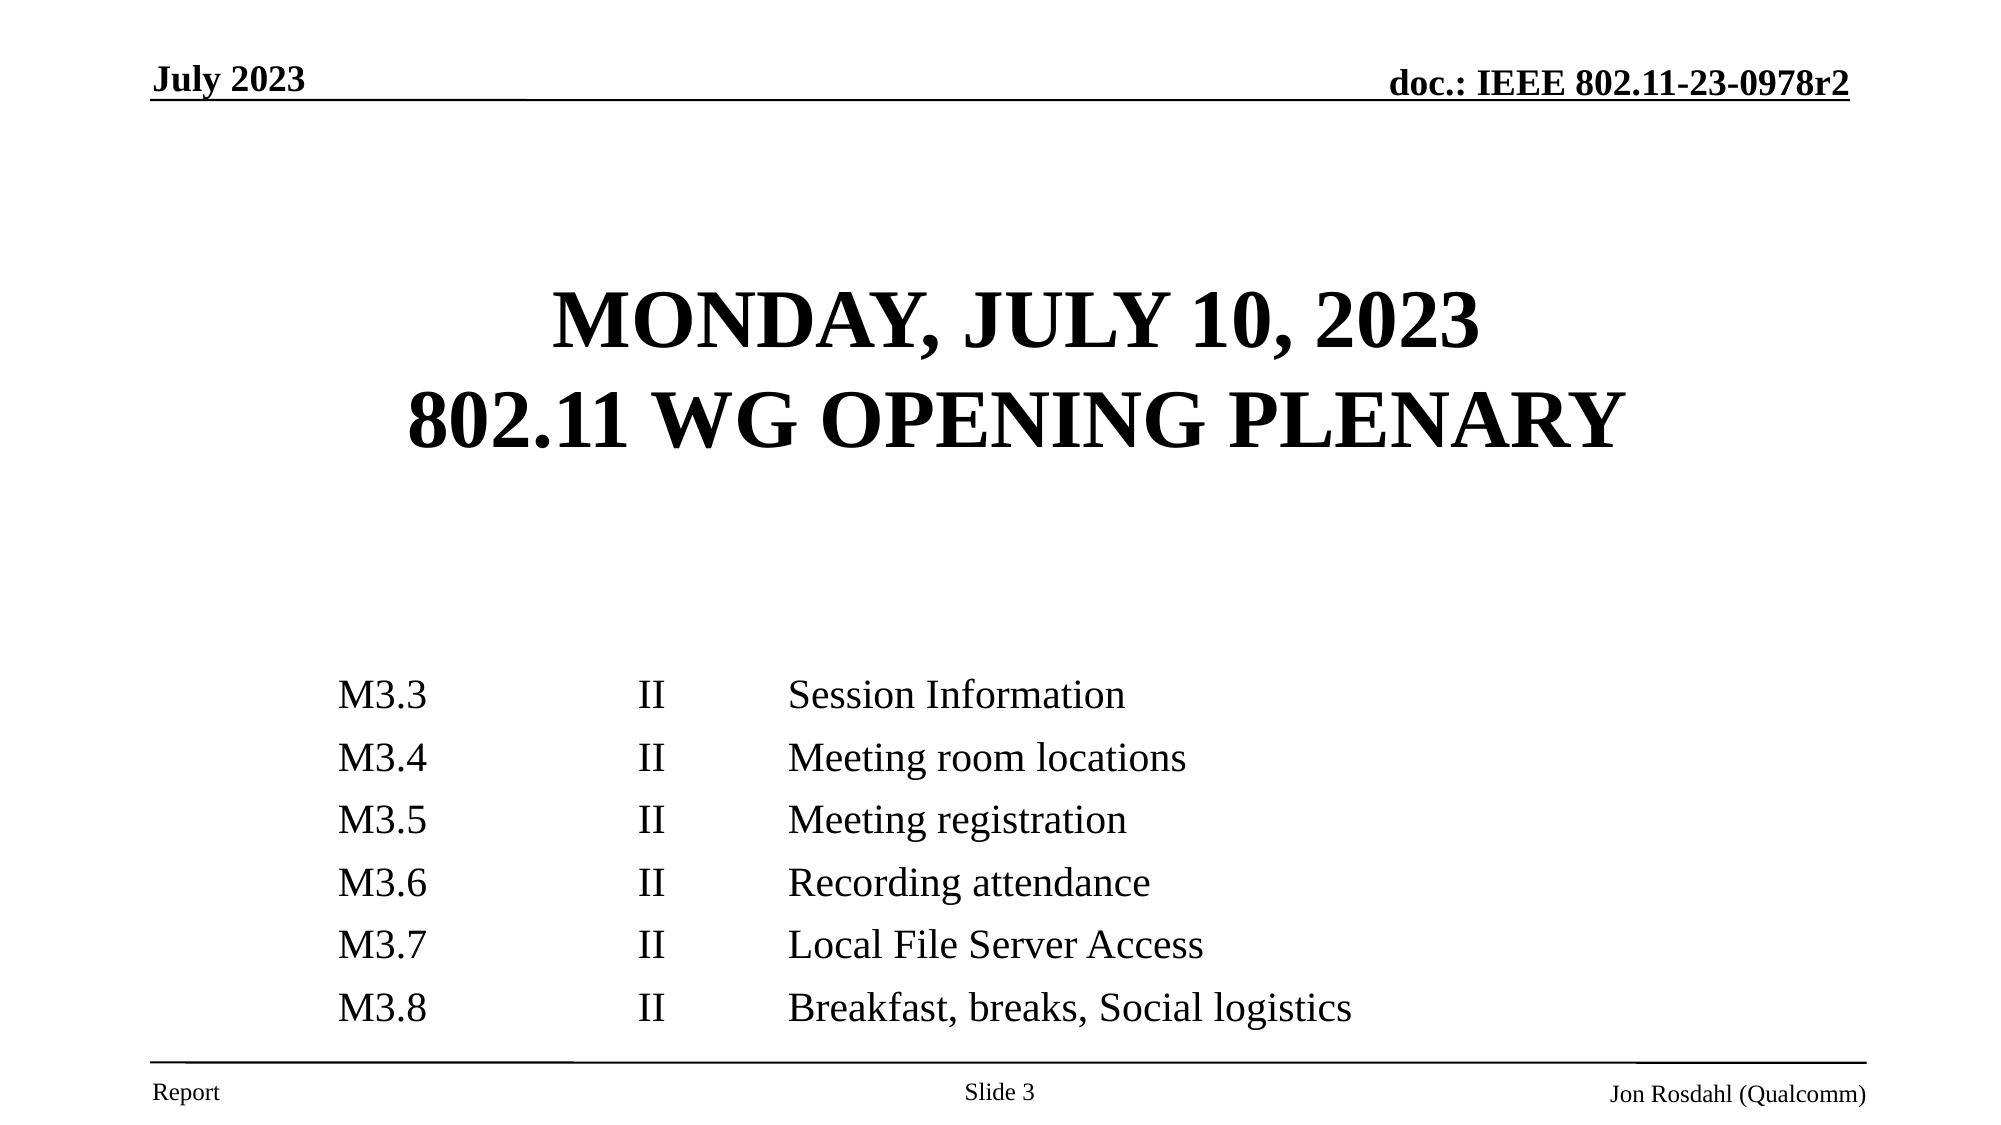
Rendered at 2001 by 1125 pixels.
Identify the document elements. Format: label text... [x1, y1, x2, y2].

list M3.3 II Session Information M3.4 II Meeting room locations M3.5 II Meeting registration M3.6 II Recording attendance M3.7 II Local File Server Access M3.8 II Breakfast, breaks, Social logistics [172, 637, 1874, 1038]
footer Jon Rosdahl (Qualcomm) [1169, 1076, 1867, 1108]
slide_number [152, 54, 563, 100]
slide_number Slide 3 [930, 1075, 1069, 1107]
title Monday, July 10, 2023 802.11 WG Opening Plenary [167, 256, 1868, 481]
